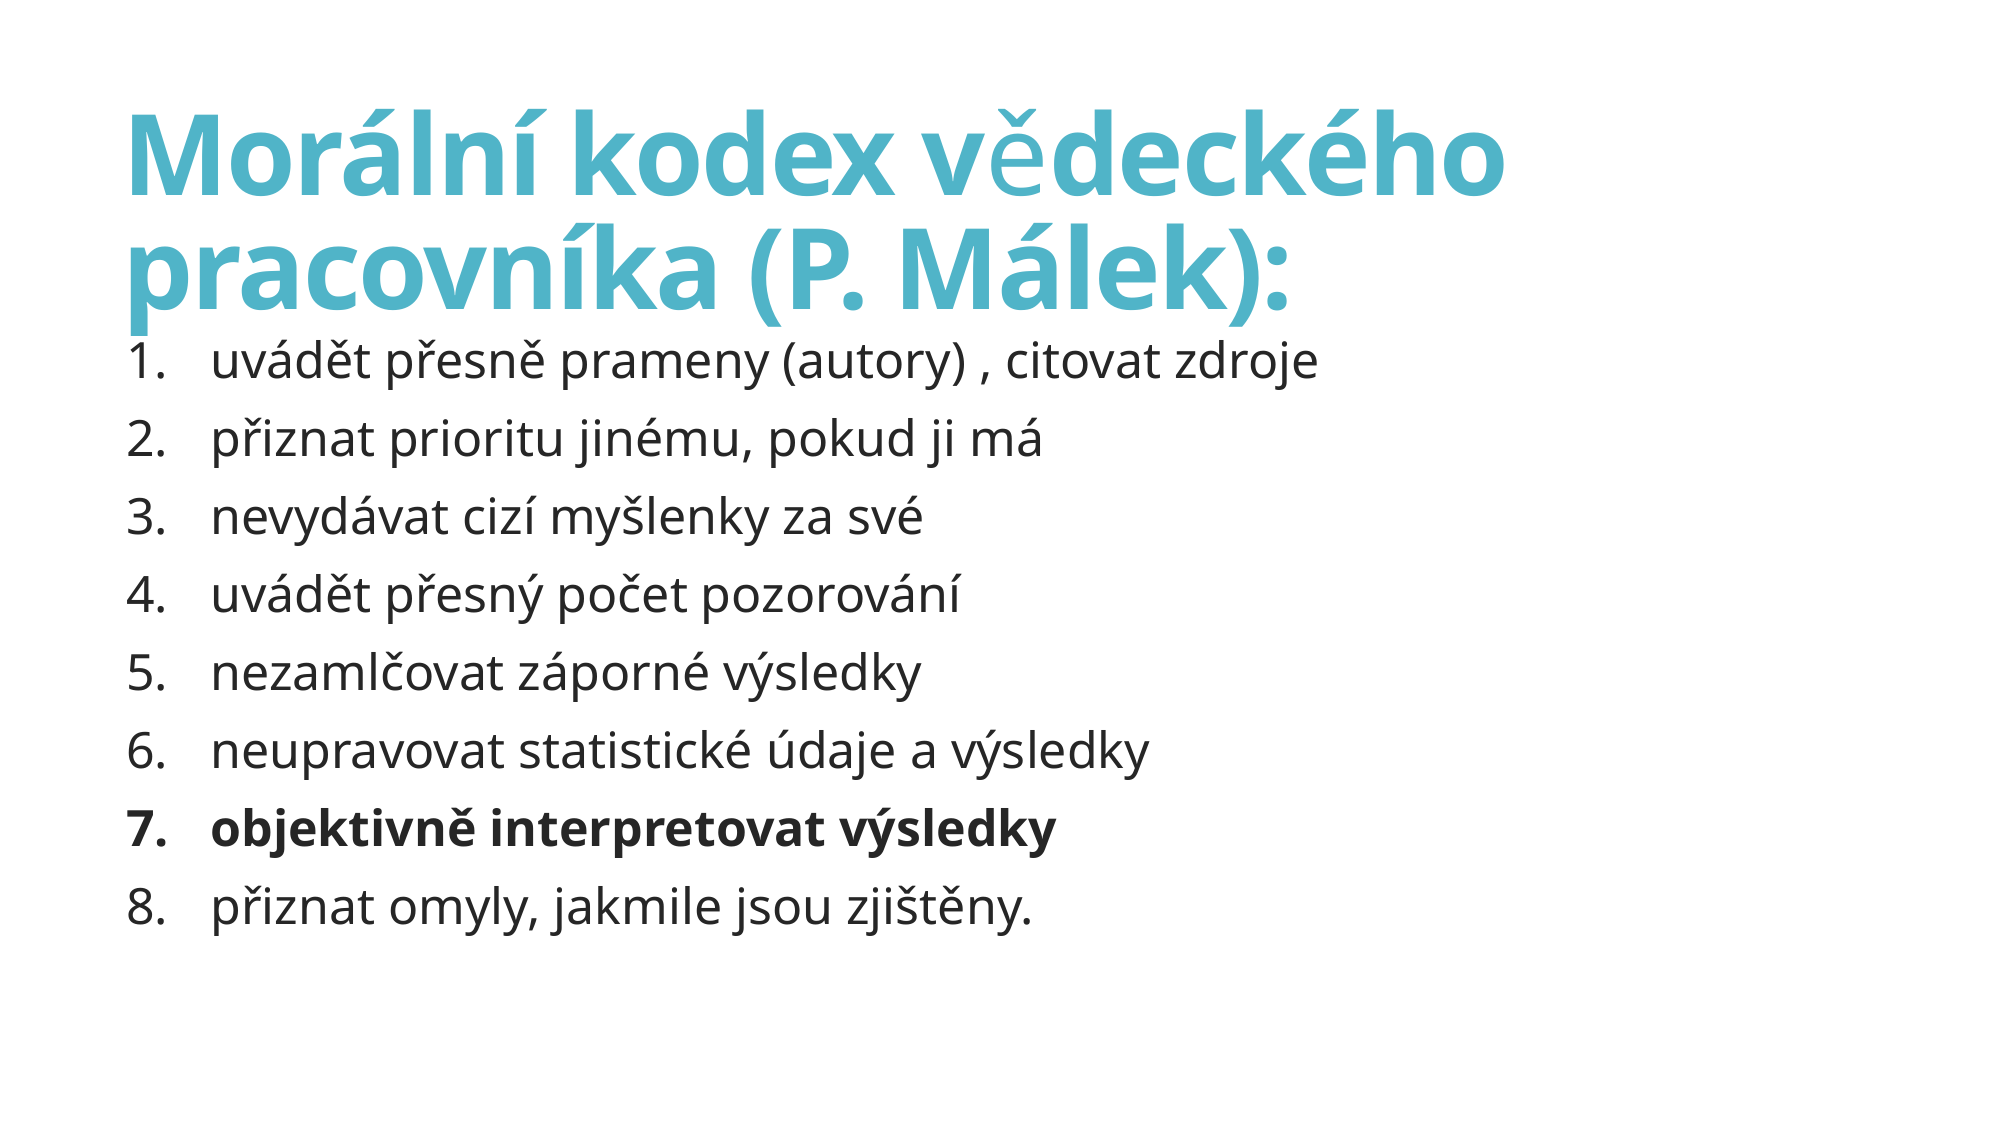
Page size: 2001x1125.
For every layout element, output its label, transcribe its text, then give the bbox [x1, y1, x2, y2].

title Morální kodex vědeckého pracovníka (P. Málek): [107, 81, 1875, 354]
list uvádět přesně prameny (autory) , citovat zdroje přiznat prioritu jinému, pokud ji má nevydávat cizí myšlenky za své uvádět přesný počet pozorování nezamlčovat záporné výsledky neupravovat statistické údaje a výsledky objektivně interpretovat výsledky přiznat omyly, jakmile jsou zjištěny. [111, 329, 1876, 948]
